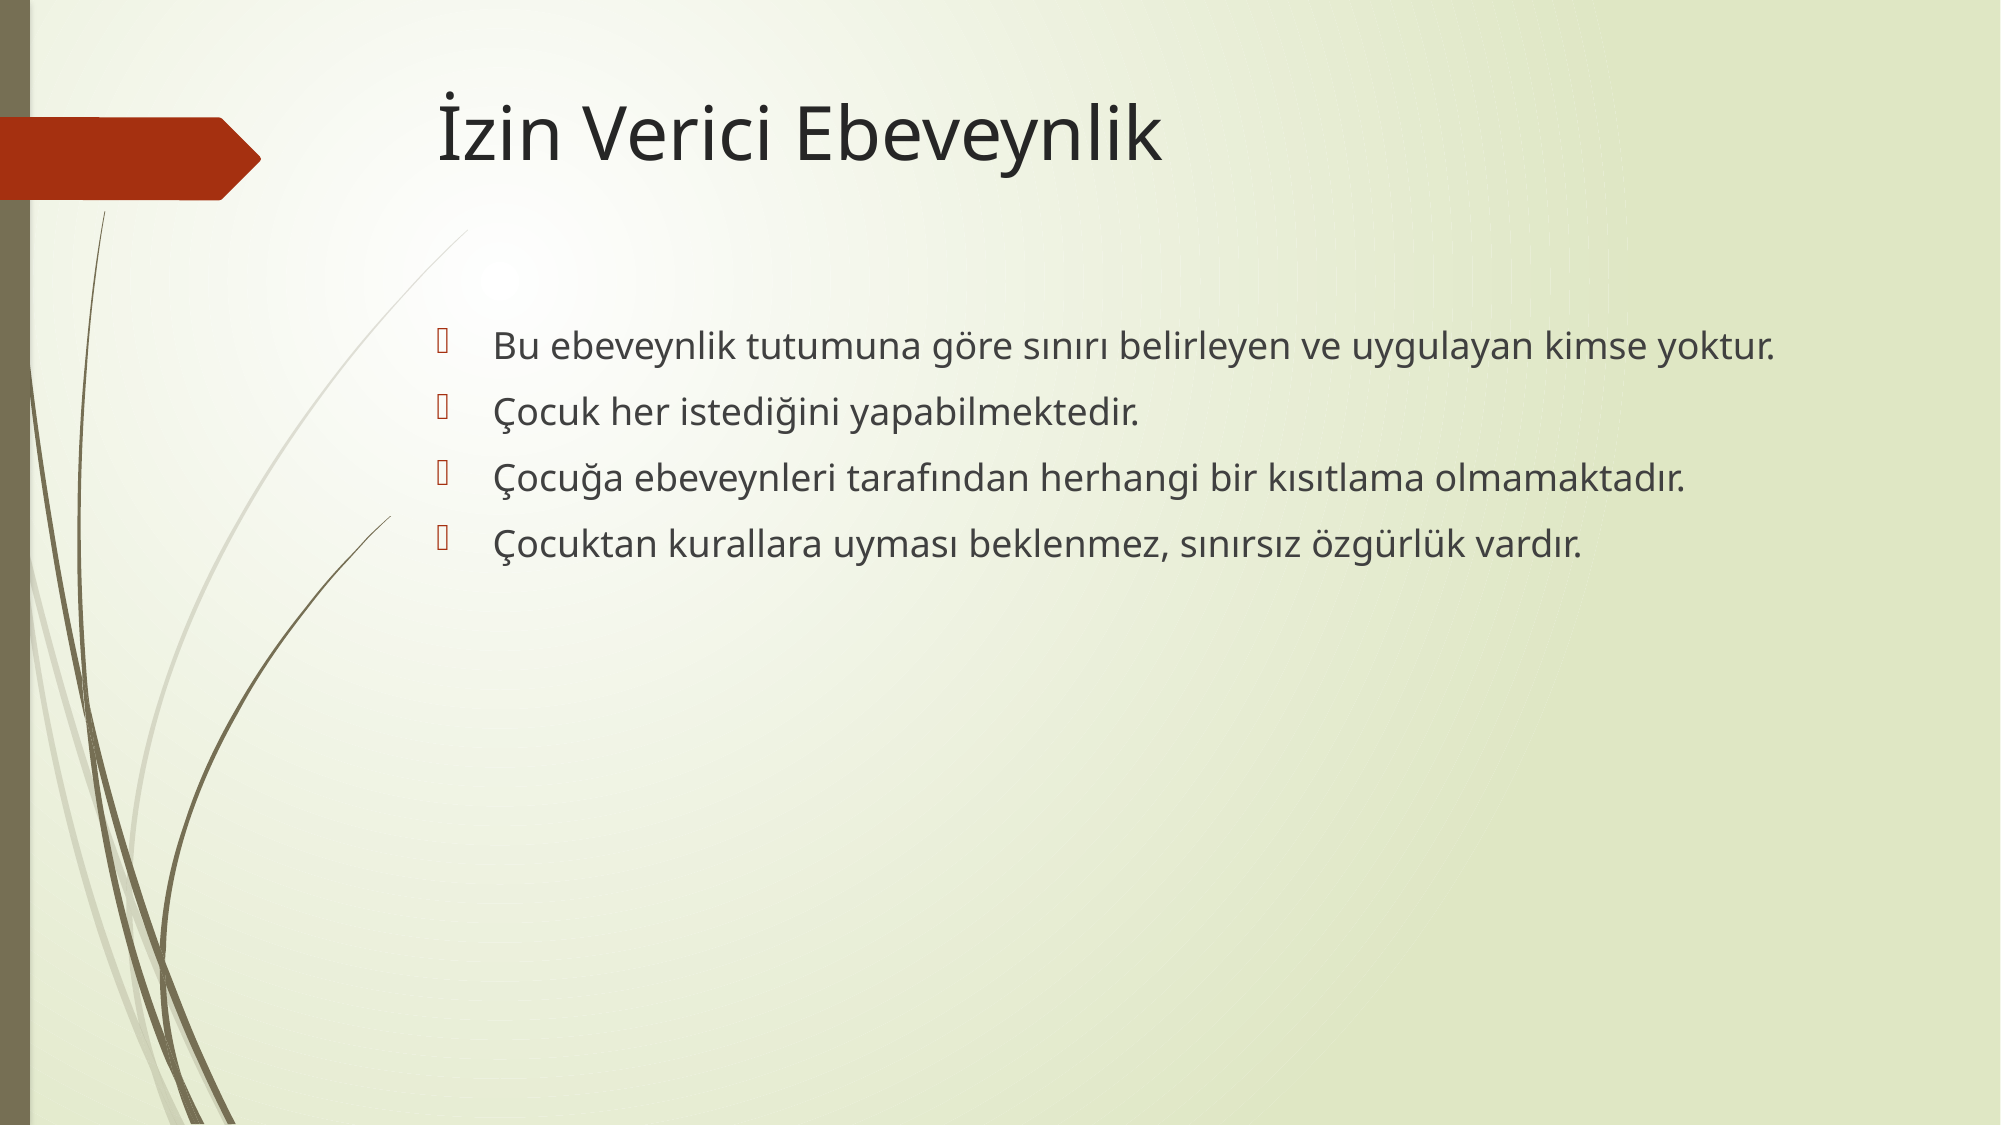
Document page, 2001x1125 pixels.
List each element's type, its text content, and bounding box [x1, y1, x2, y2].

title İzin Verici Ebeveynlik [422, 78, 1487, 209]
list Bu ebeveynlik tutumuna göre sınırı belirleyen ve uygulayan kimse yoktur. Çocuk her istediğini yapabilmektedir. Çocuğa ebeveynleri tarafından herhangi bir kısıtlama olmamaktadır. Çocuktan kurallara uyması beklenmez, sınırsız özgürlük vardır. [421, 314, 1918, 990]
